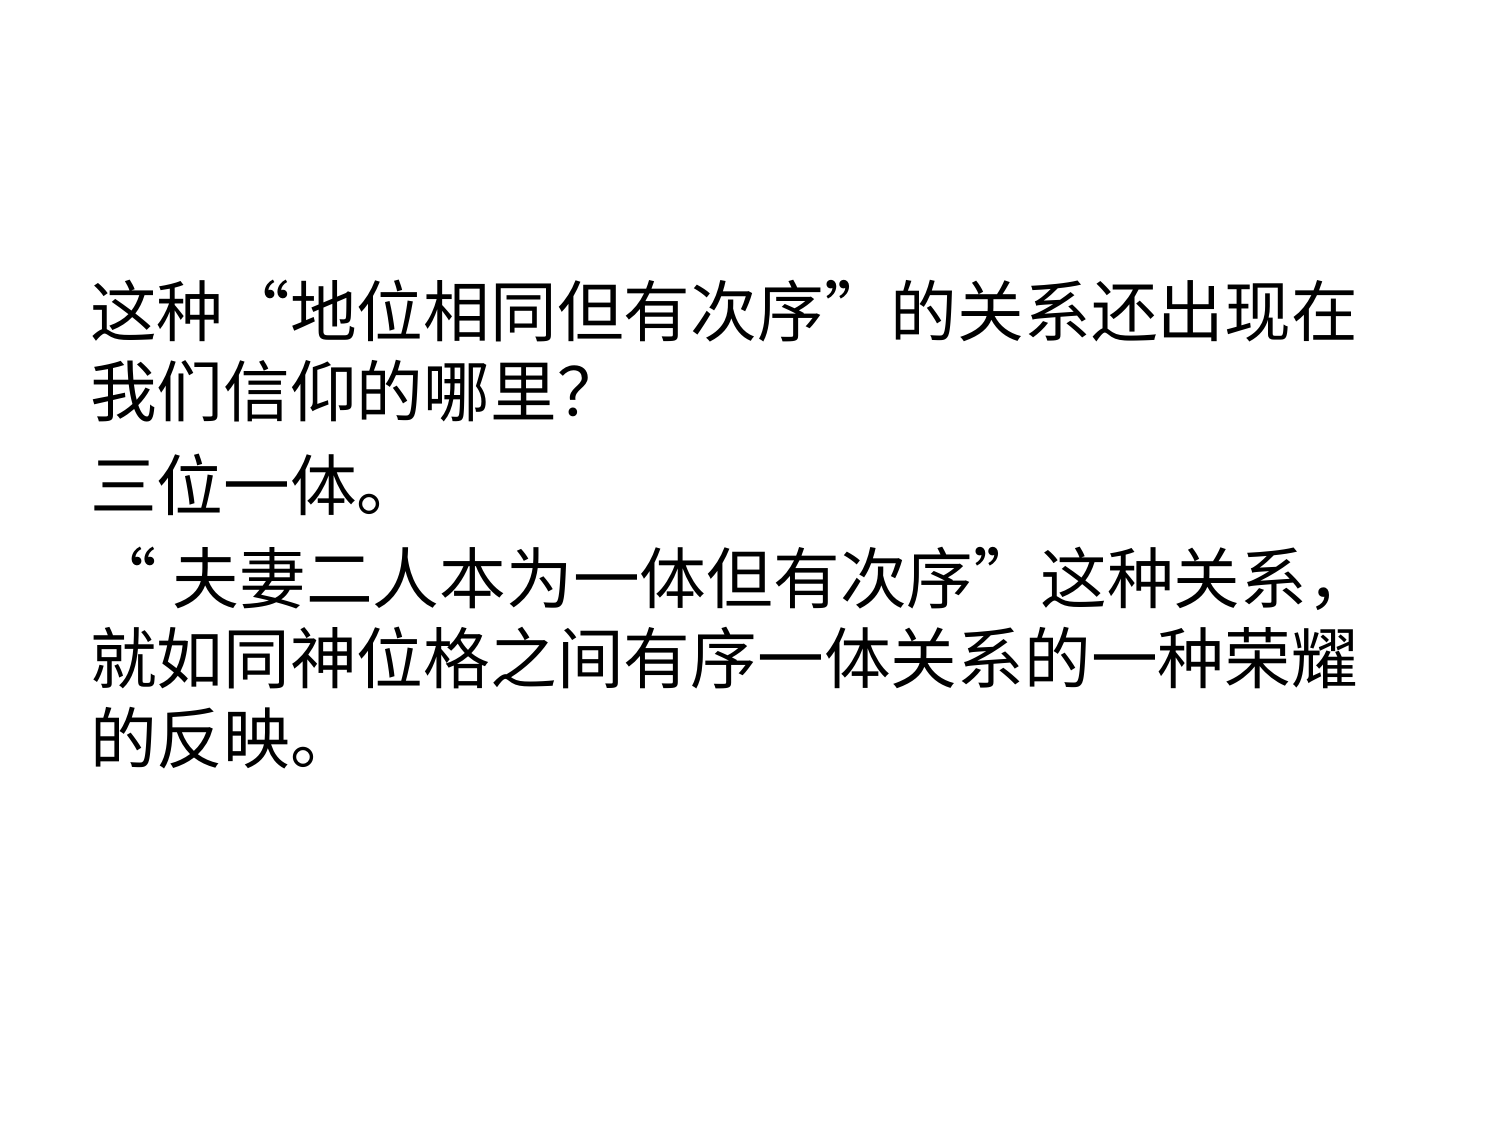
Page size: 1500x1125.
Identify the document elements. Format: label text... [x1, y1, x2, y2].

list 这种“地位相同但有次序”的关系还出现在我们信仰的哪里？ 三位一体。 “夫妻二人本为一体但有次序”这种关系，就如同神位格之间有序一体关系的一种荣耀的反映。 [75, 262, 1425, 1005]
